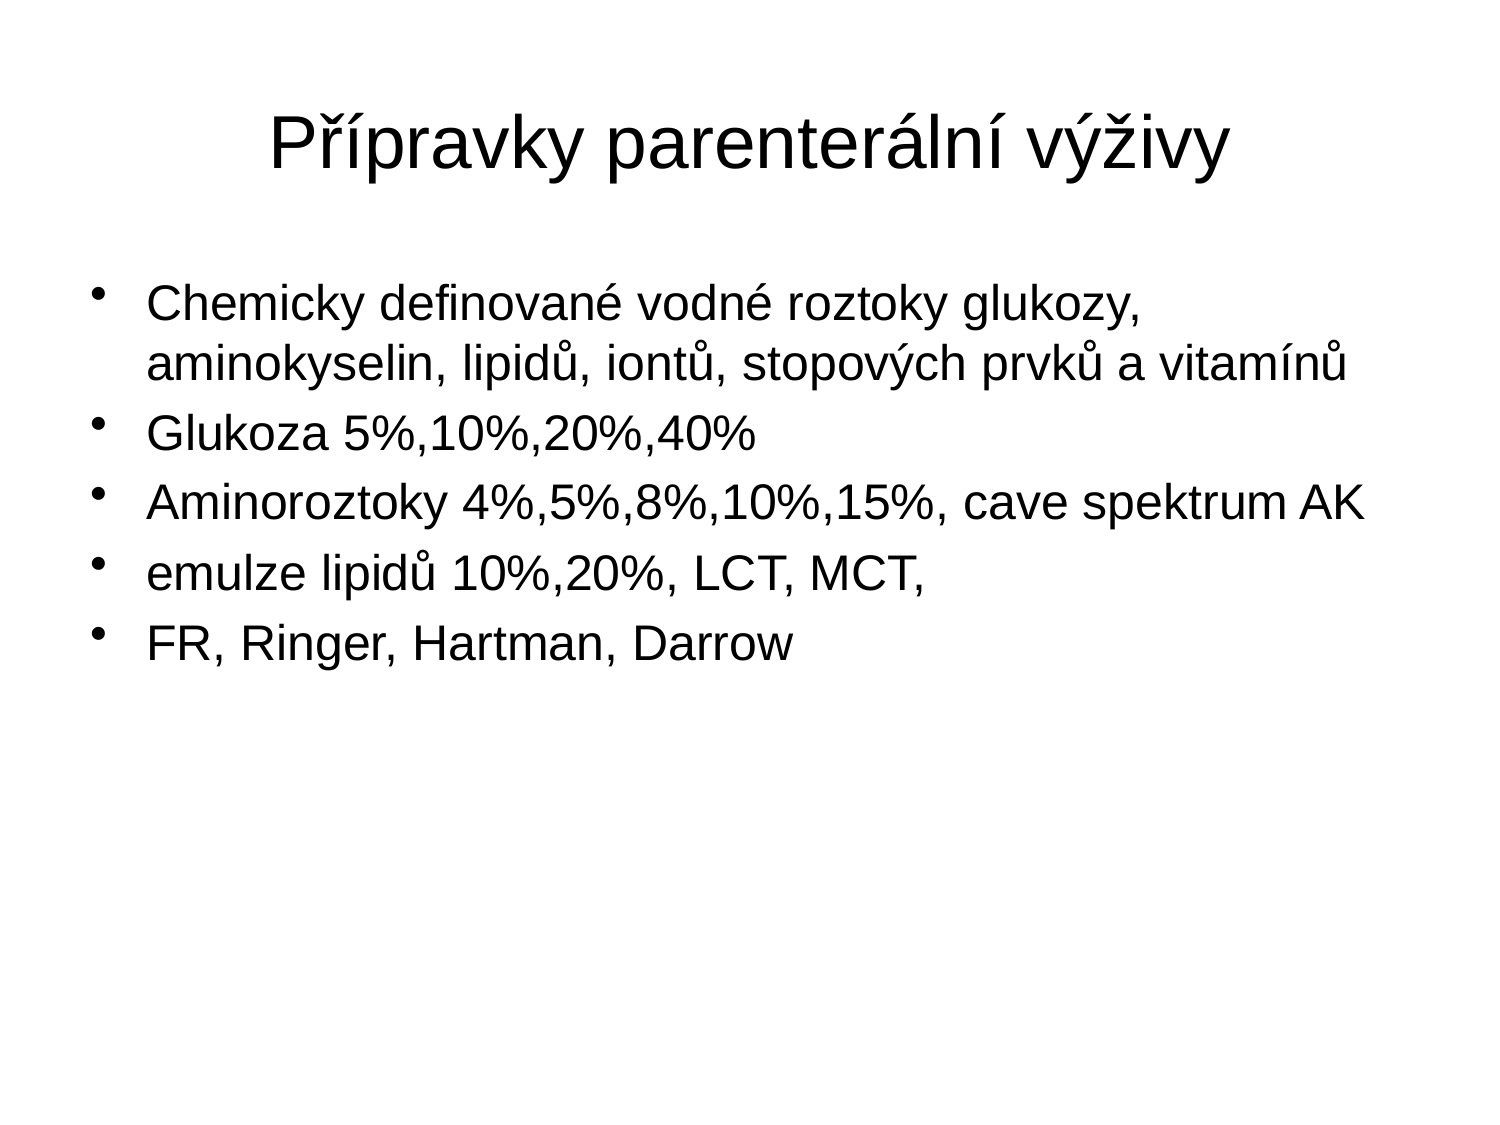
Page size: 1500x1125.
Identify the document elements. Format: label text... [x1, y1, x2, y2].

list Chemicky definované vodné roztoky glukozy, aminokyselin, lipidů, iontů, stopových prvků a vitamínů Glukoza 5%,10%,20%,40% Aminoroztoky 4%,5%,8%,10%,15%, cave spektrum AK emulze lipidů 10%,20%, LCT, MCT, FR, Ringer, Hartman, Darrow [74, 262, 1426, 1006]
title Přípravky parenterální výživy [74, 44, 1426, 233]
